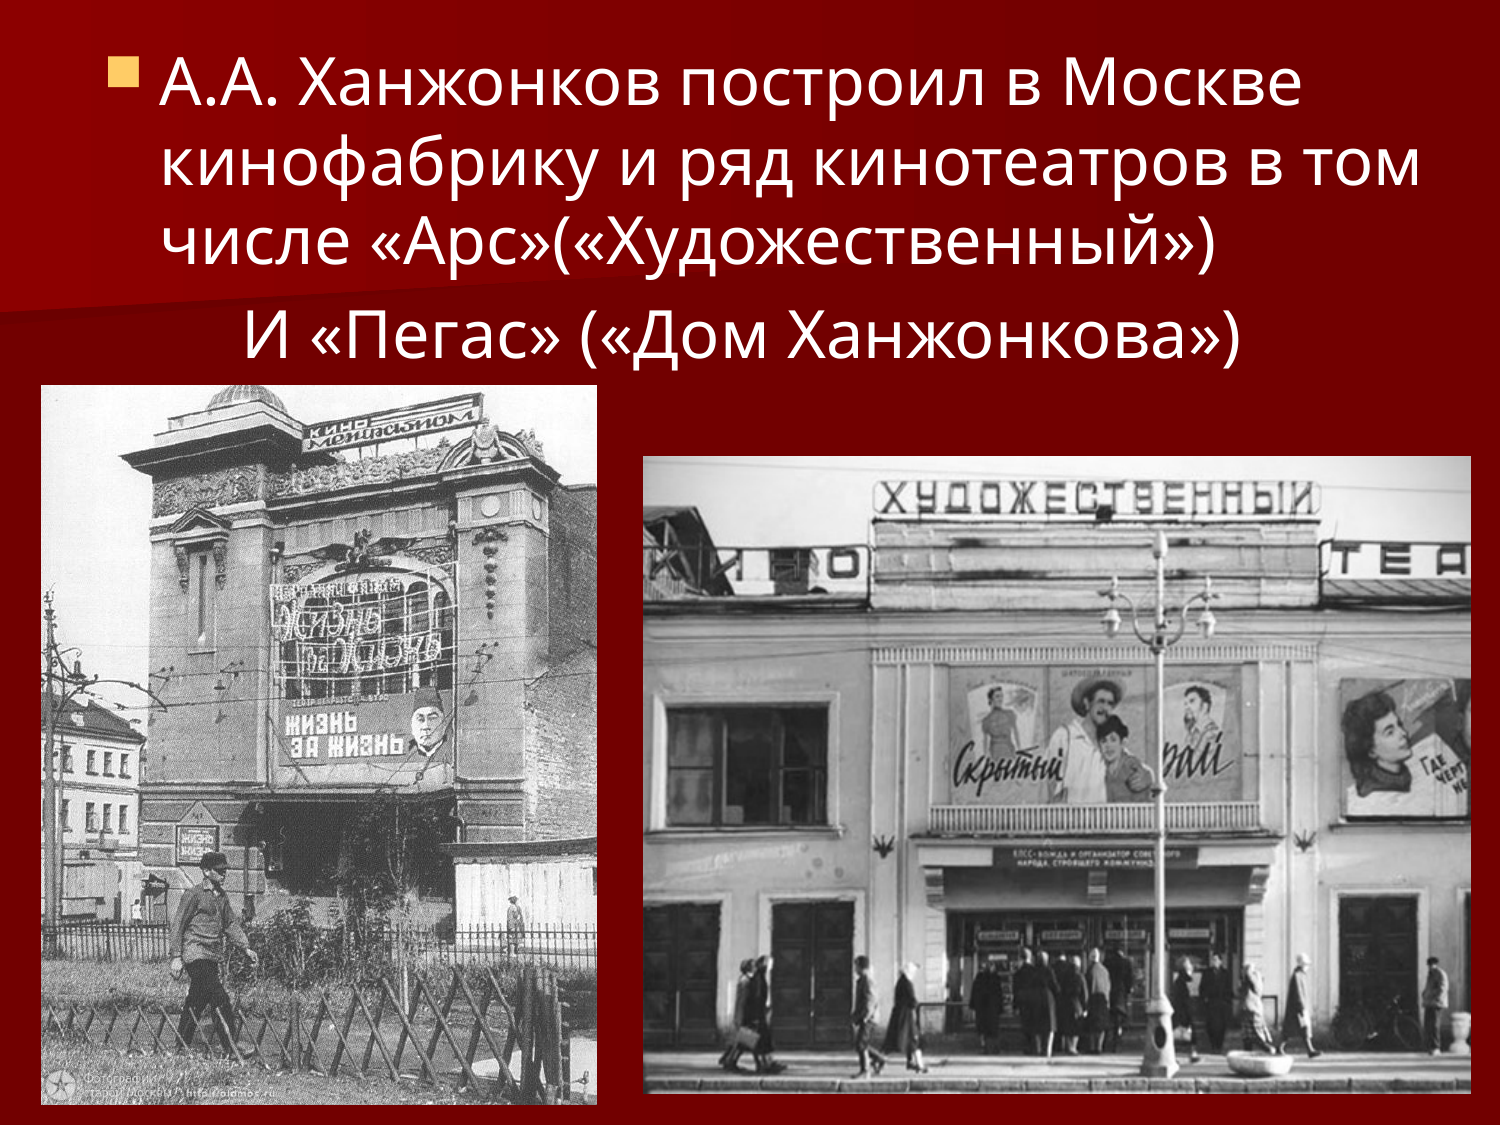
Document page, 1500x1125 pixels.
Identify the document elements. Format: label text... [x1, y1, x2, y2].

list А.А. Ханжонков построил в Москве кинофабрику и ряд кинотеатров в том числе «Арс»(«Художественный») И «Пегас» («Дом Ханжонкова») [88, 30, 1449, 386]
picture [643, 455, 1471, 1095]
picture [40, 385, 598, 1106]
